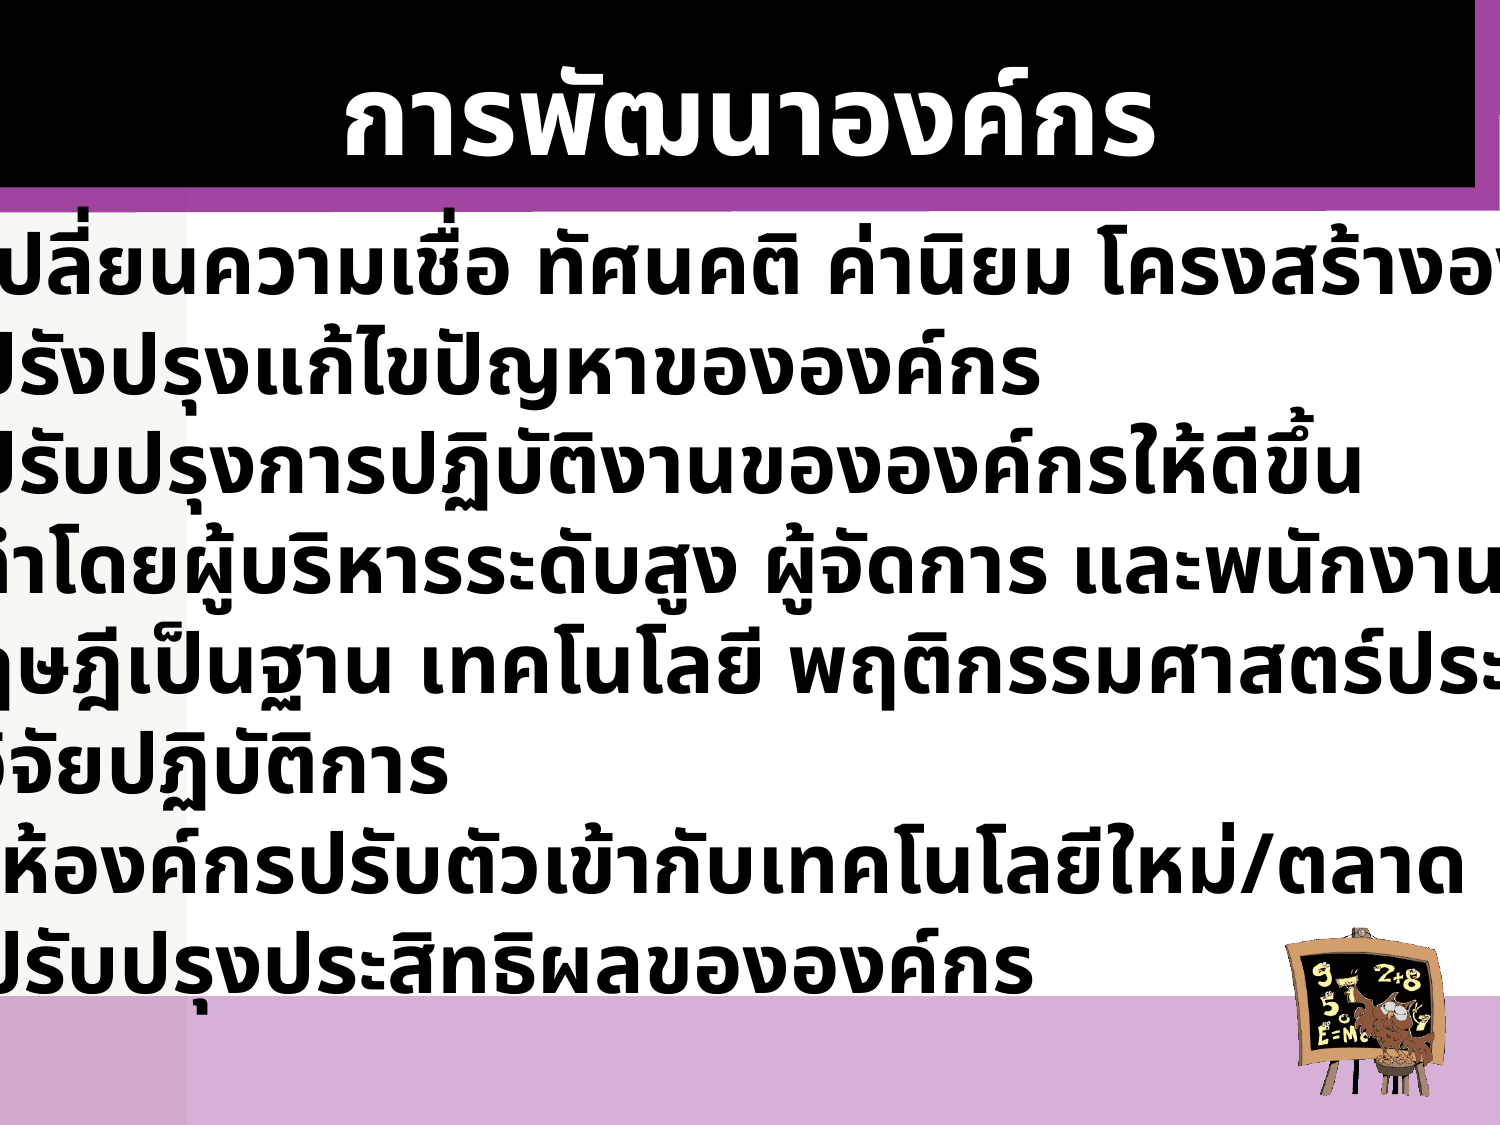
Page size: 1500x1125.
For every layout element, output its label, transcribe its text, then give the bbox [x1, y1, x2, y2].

picture [1274, 924, 1460, 1098]
text_box การพัฒนาองค์กร [246, 35, 1254, 186]
text_box การเปลี่ยนความเชื่อ ทัศนคติ ค่านิยม โครงสร้างองค์กร การปรังปรุงแก้ไขปัญหาขององค์กร การปรับปรุงการปฏิบัติงานขององค์กรให้ดีขึ้น กระทำโดยผู้บริหารระดับสูง ผู้จัดการ และพนักงาน ใช้ทฤษฎีเป็นฐาน เทคโนโลยี พฤติกรรมศาสตร์ประยุกต์ การวิจัยปฏิบัติการ เพื่อให้องค์กรปรับตัวเข้ากับเทคโนโลยีใหม่/ตลาด เพื่อปรับปรุงประสิทธิผลขององค์กร [0, 203, 1500, 1018]
